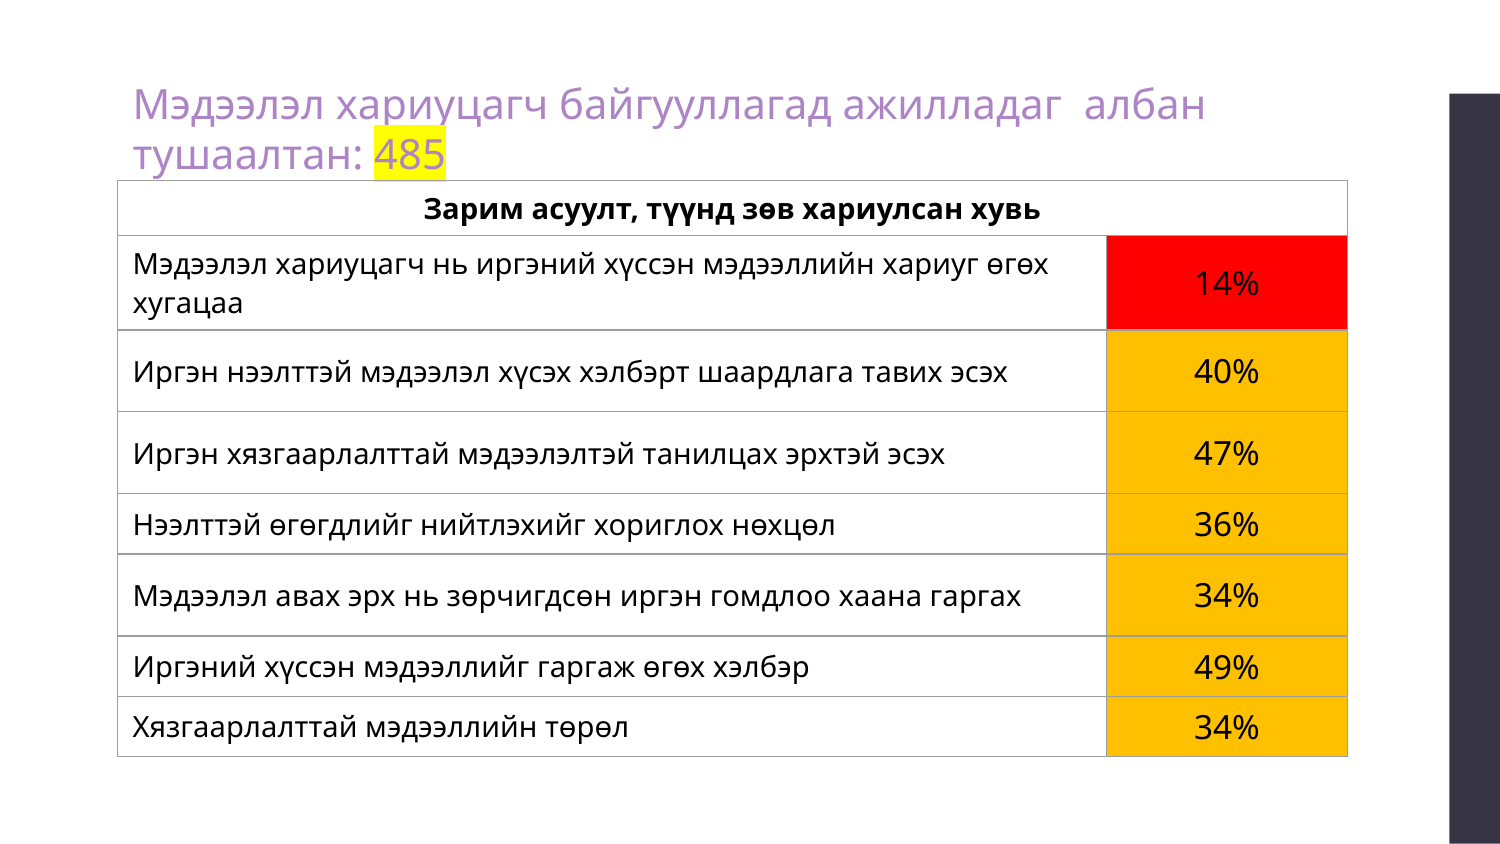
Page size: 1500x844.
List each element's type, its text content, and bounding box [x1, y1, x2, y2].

title Мэдээлэл хариуцагч байгууллагад ажилладаг албан тушаалтан: 485 [117, 62, 1383, 170]
table_cell Мэдээлэл авах эрх нь зөрчигдсөн иргэн гомдлоо хаана гаргах [118, 555, 1106, 635]
table_cell 47% [1107, 412, 1347, 493]
table_cell Иргэн нээлттэй мэдээлэл хүсэх хэлбэрт шаардлага тавих эсэх [118, 331, 1106, 411]
table_cell Иргэн хязгаарлалттай мэдээлэлтэй танилцах эрхтэй эсэх [118, 412, 1106, 493]
table_cell 40% [1107, 331, 1347, 411]
table_cell 34% [1107, 697, 1347, 756]
table_cell Иргэний хүссэн мэдээллийг гаргаж өгөх хэлбэр [118, 637, 1106, 696]
table_cell Хязгаарлалттай мэдээллийн төрөл [118, 697, 1106, 756]
table_cell 36% [1107, 494, 1347, 553]
table_cell 14% [1107, 236, 1347, 329]
table_cell 34% [1107, 555, 1347, 635]
table_cell Мэдээлэл хариуцагч нь иргэний хүссэн мэдээллийн хариуг өгөх хугацаа [118, 236, 1106, 329]
table_cell 49% [1107, 637, 1347, 696]
table_cell Нээлттэй өгөгдлийг нийтлэхийг хориглох нөхцөл [118, 494, 1106, 553]
table_header Зарим асуулт, түүнд зөв хариулсан хувь [118, 181, 1347, 235]
